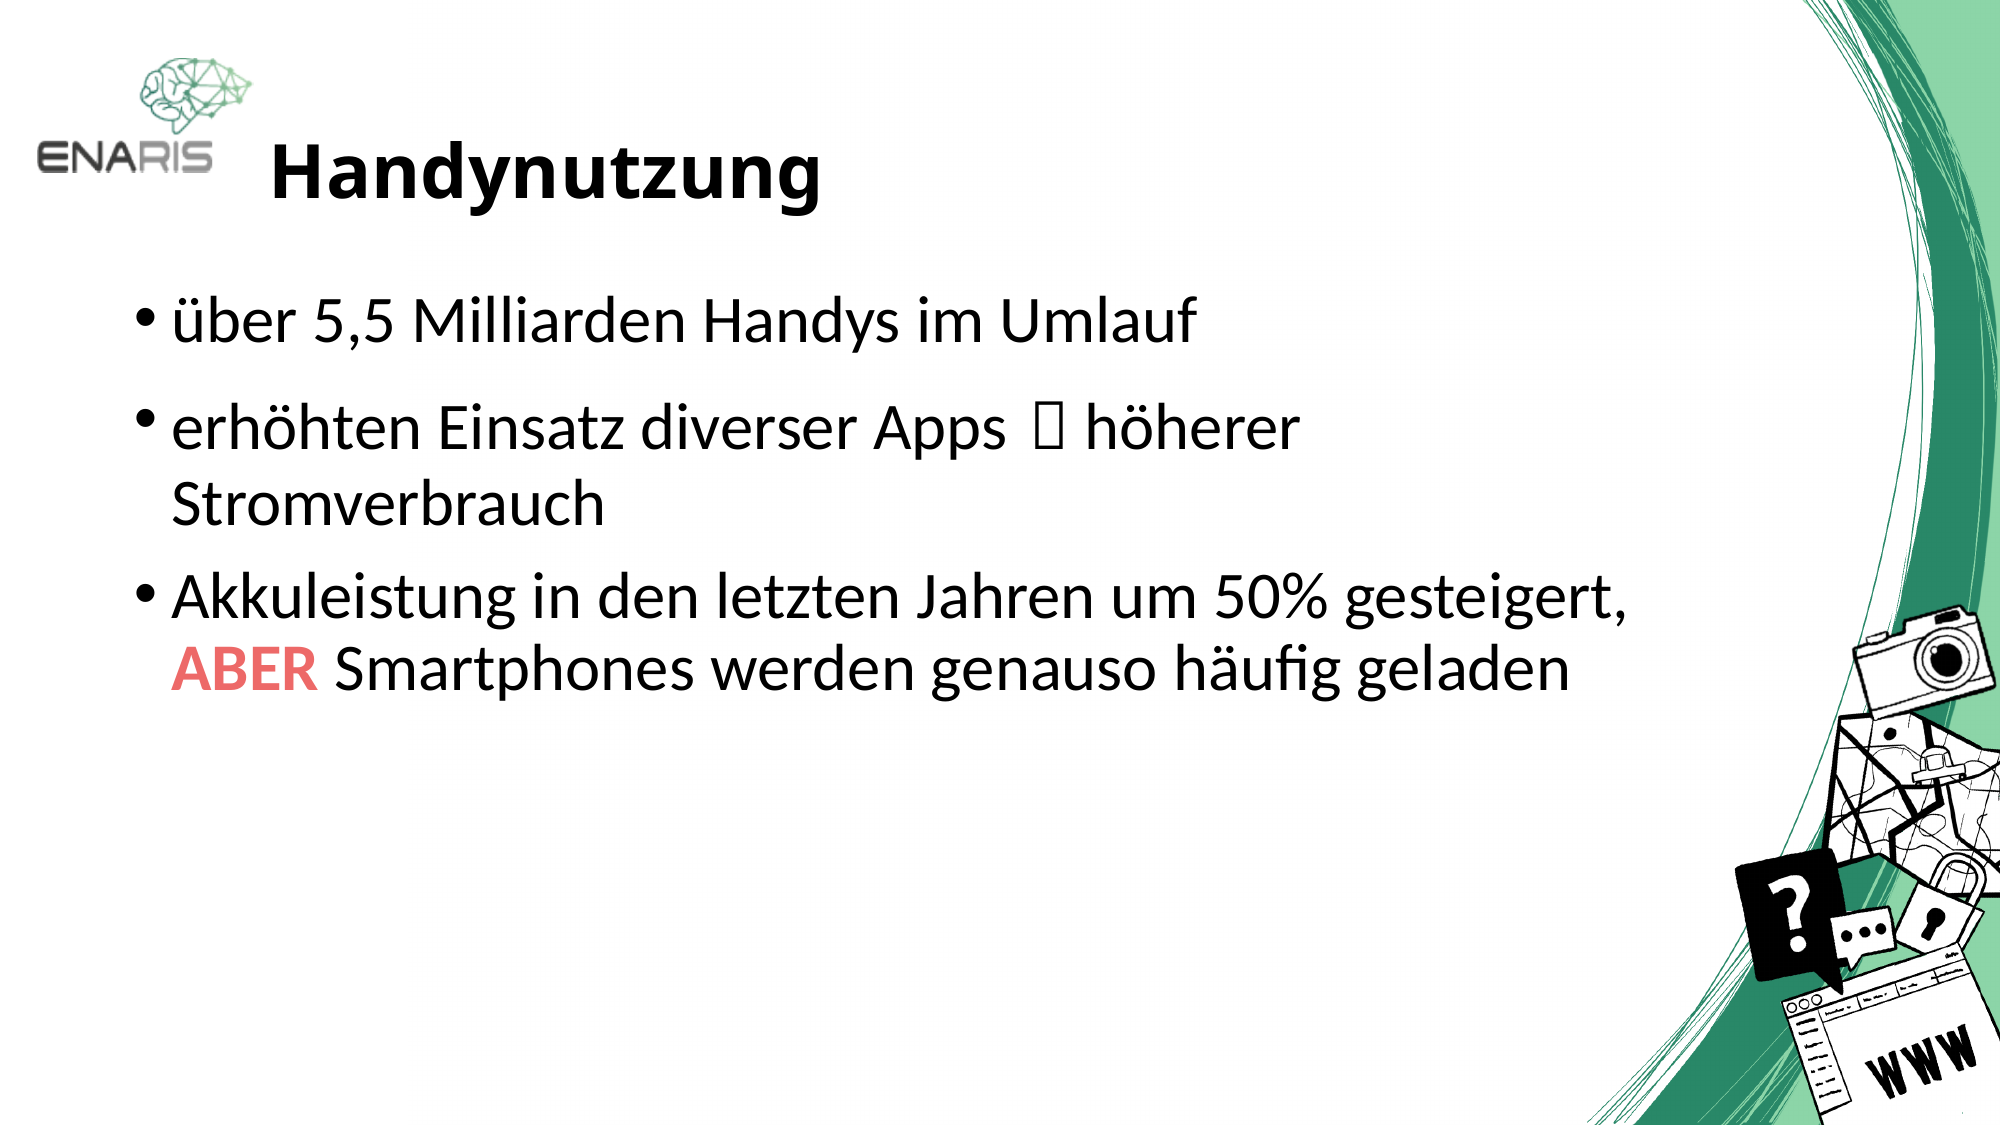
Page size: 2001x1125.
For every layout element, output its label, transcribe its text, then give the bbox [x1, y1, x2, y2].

title Handynutzung [253, 59, 1863, 278]
list über 5,5 Milliarden Handys im Umlauf erhöhten Einsatz diverser Apps  höherer Stromverbrauch Akkuleistung in den letzten Jahren um 50% gesteigert, ABER Smartphones werden genauso häufig geladen [118, 277, 1709, 942]
picture [37, 58, 254, 173]
picture [408, 0, 2000, 1125]
